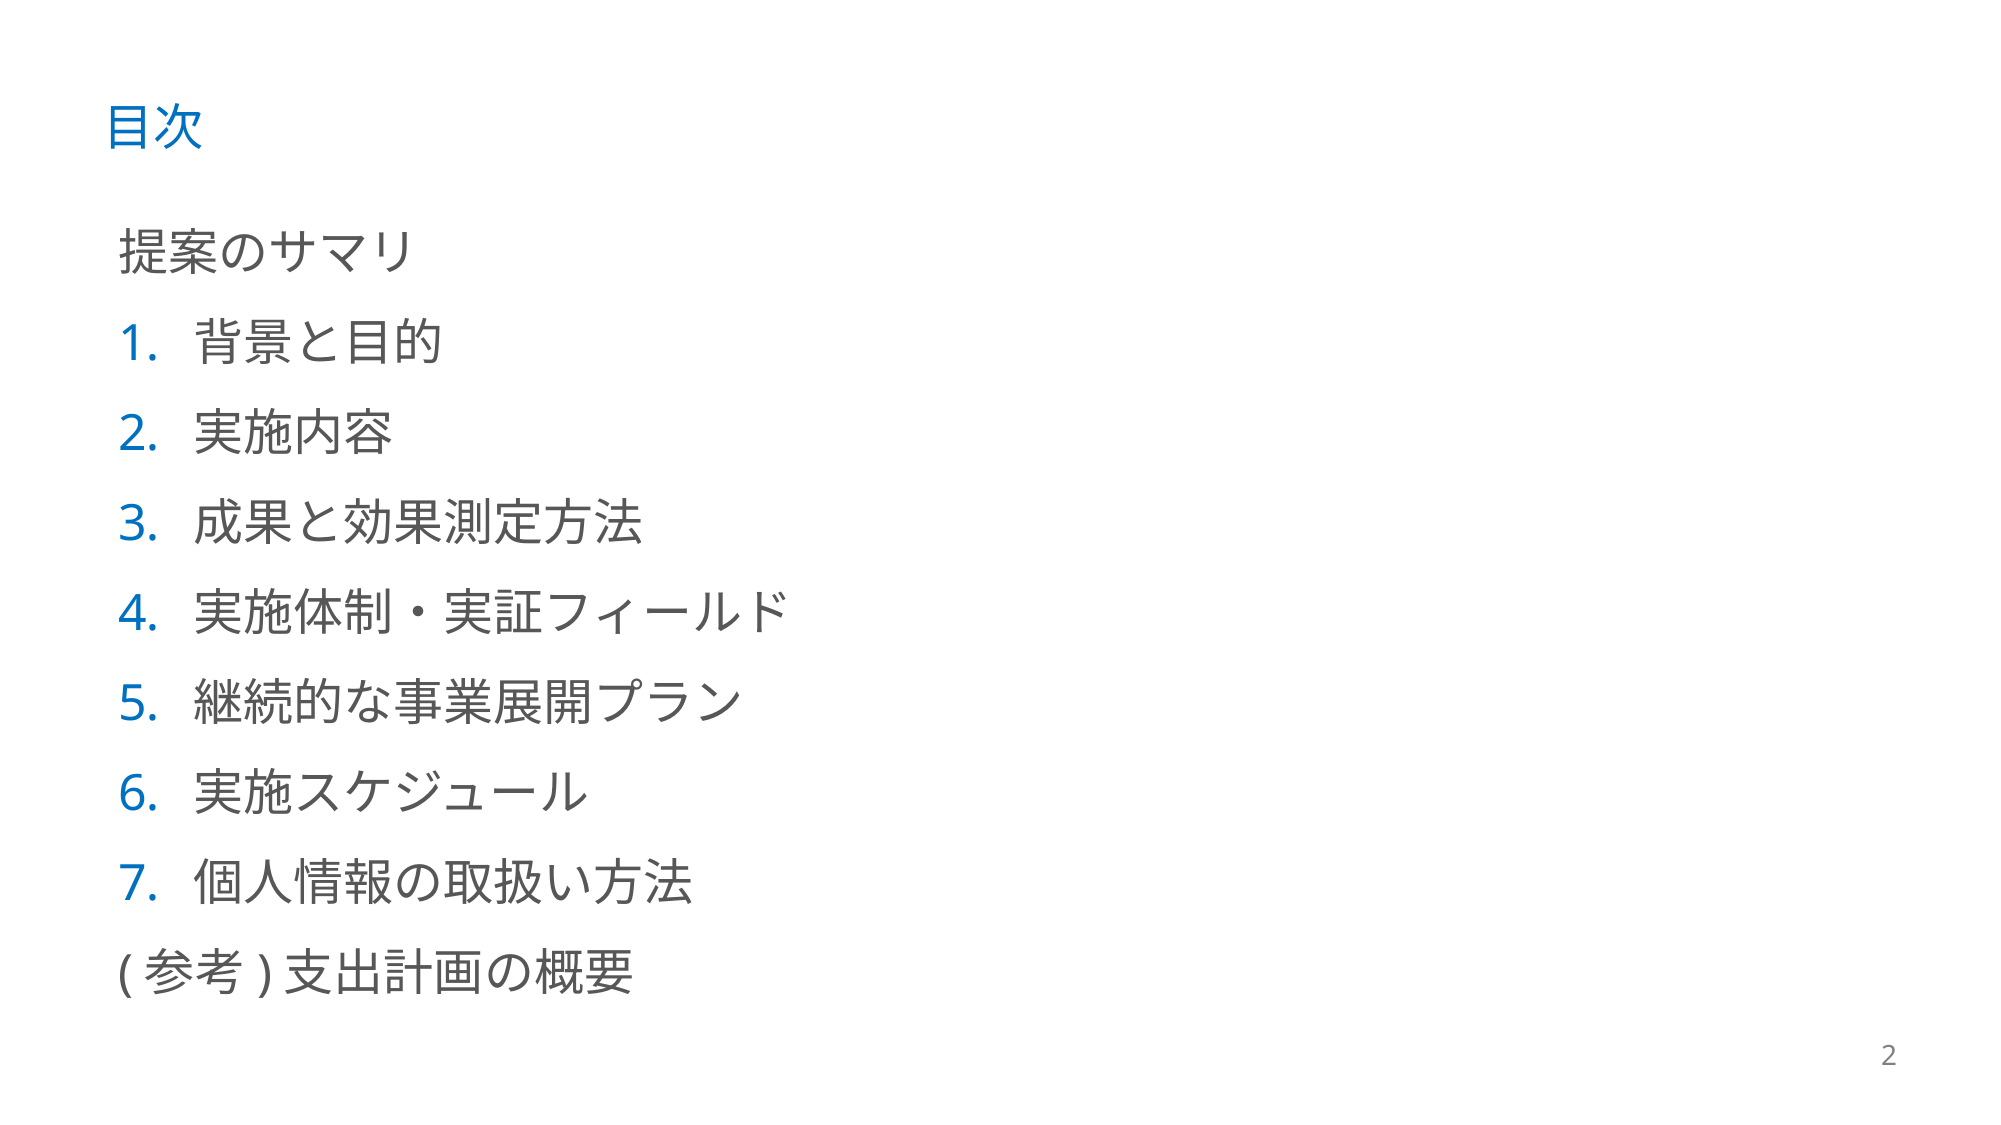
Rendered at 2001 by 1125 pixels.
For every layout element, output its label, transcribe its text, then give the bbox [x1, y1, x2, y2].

title 目次 [103, 102, 1897, 212]
text_box 提案のサマリ 背景と目的 実施内容 成果と効果測定方法 実施体制・実証フィールド 継続的な事業展開プラン 実施スケジュール 個人情報の取扱い方法 (参考)支出計画の概要 [102, 212, 1898, 1009]
